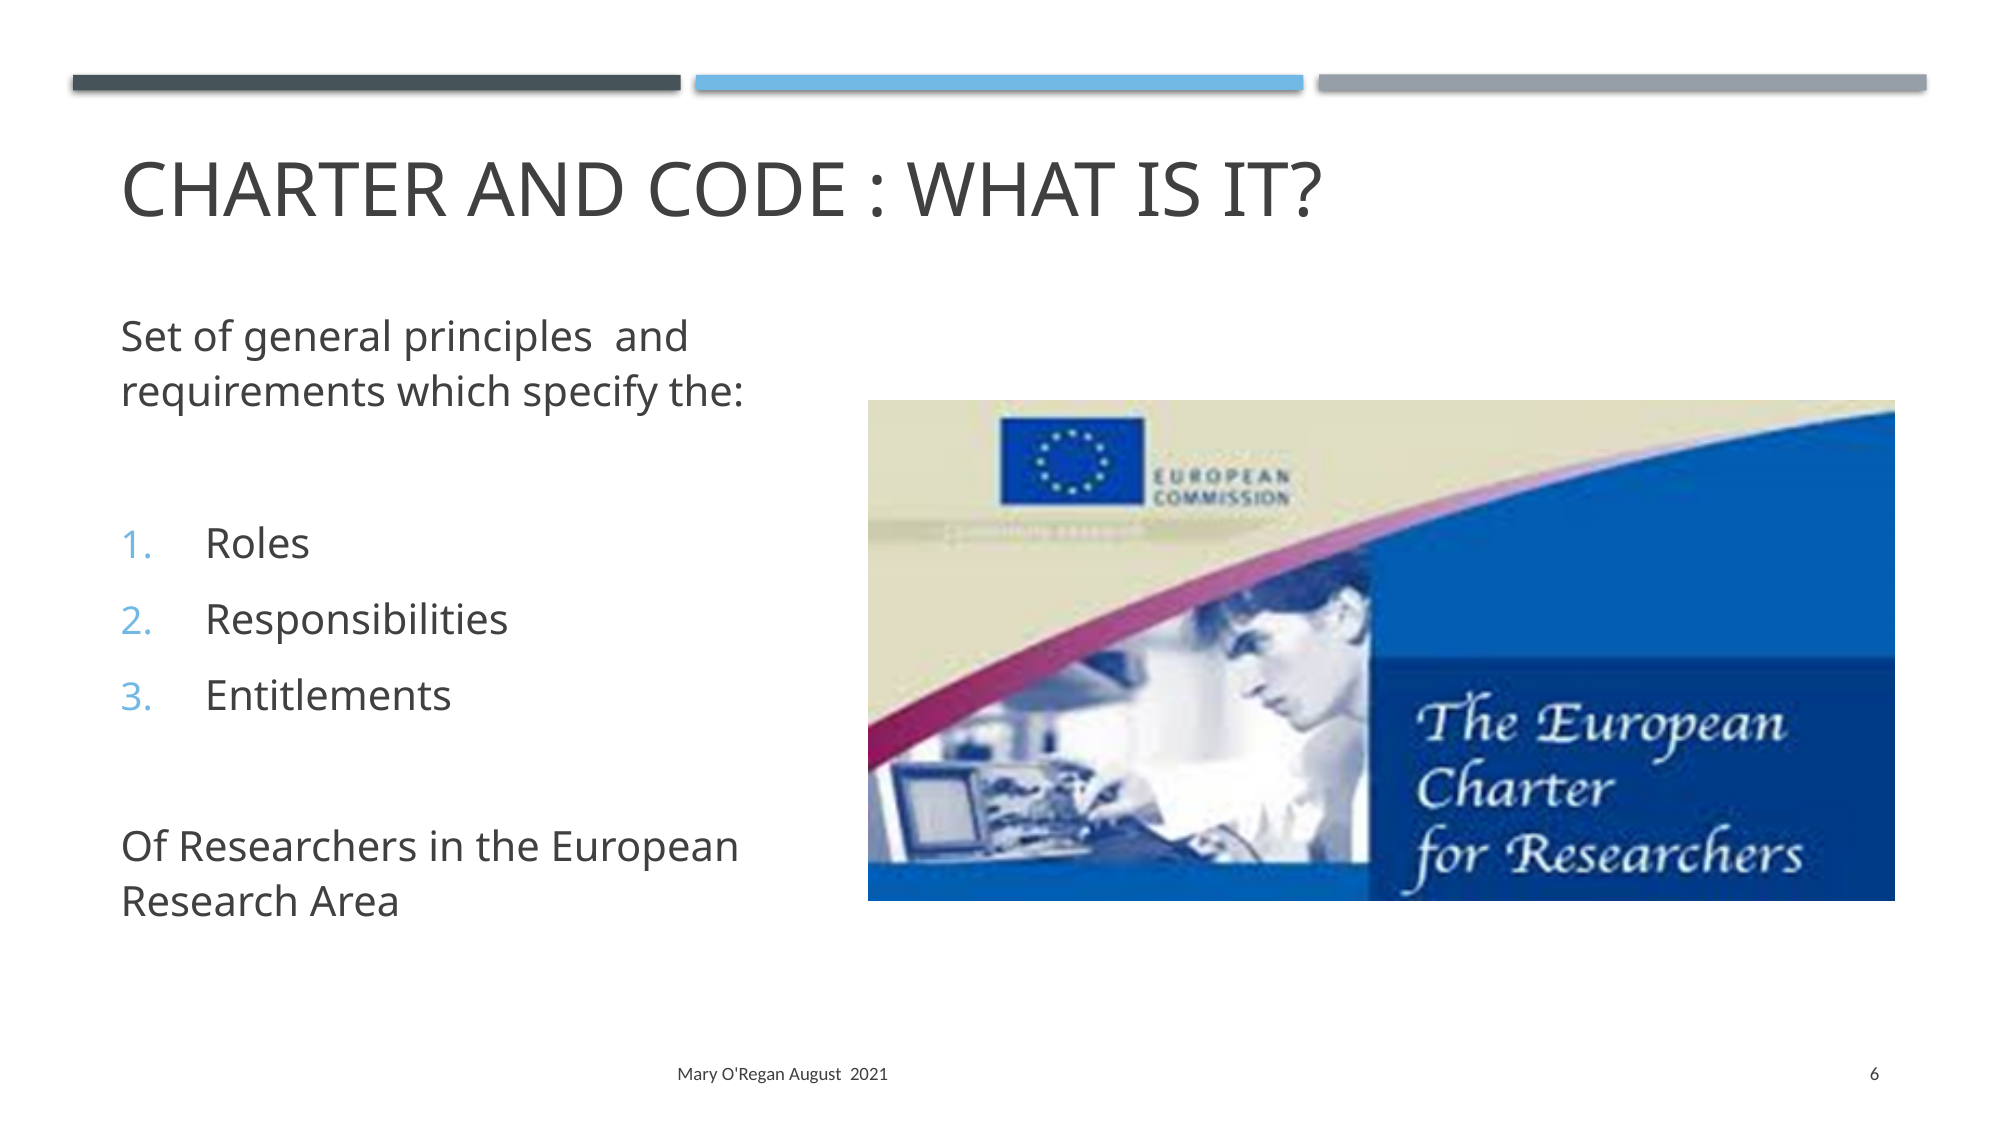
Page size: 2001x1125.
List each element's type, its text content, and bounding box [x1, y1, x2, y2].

list Set of general principles and requirements which specify the: Roles Responsibilities Entitlements Of Researchers in the European Research Area [105, 292, 763, 1014]
picture [868, 399, 1895, 901]
title Charter and code : What is it? [105, 52, 1895, 240]
slide_number 6 [1444, 1042, 1895, 1103]
footer Mary O'Regan August 2021 [662, 1042, 1338, 1103]
